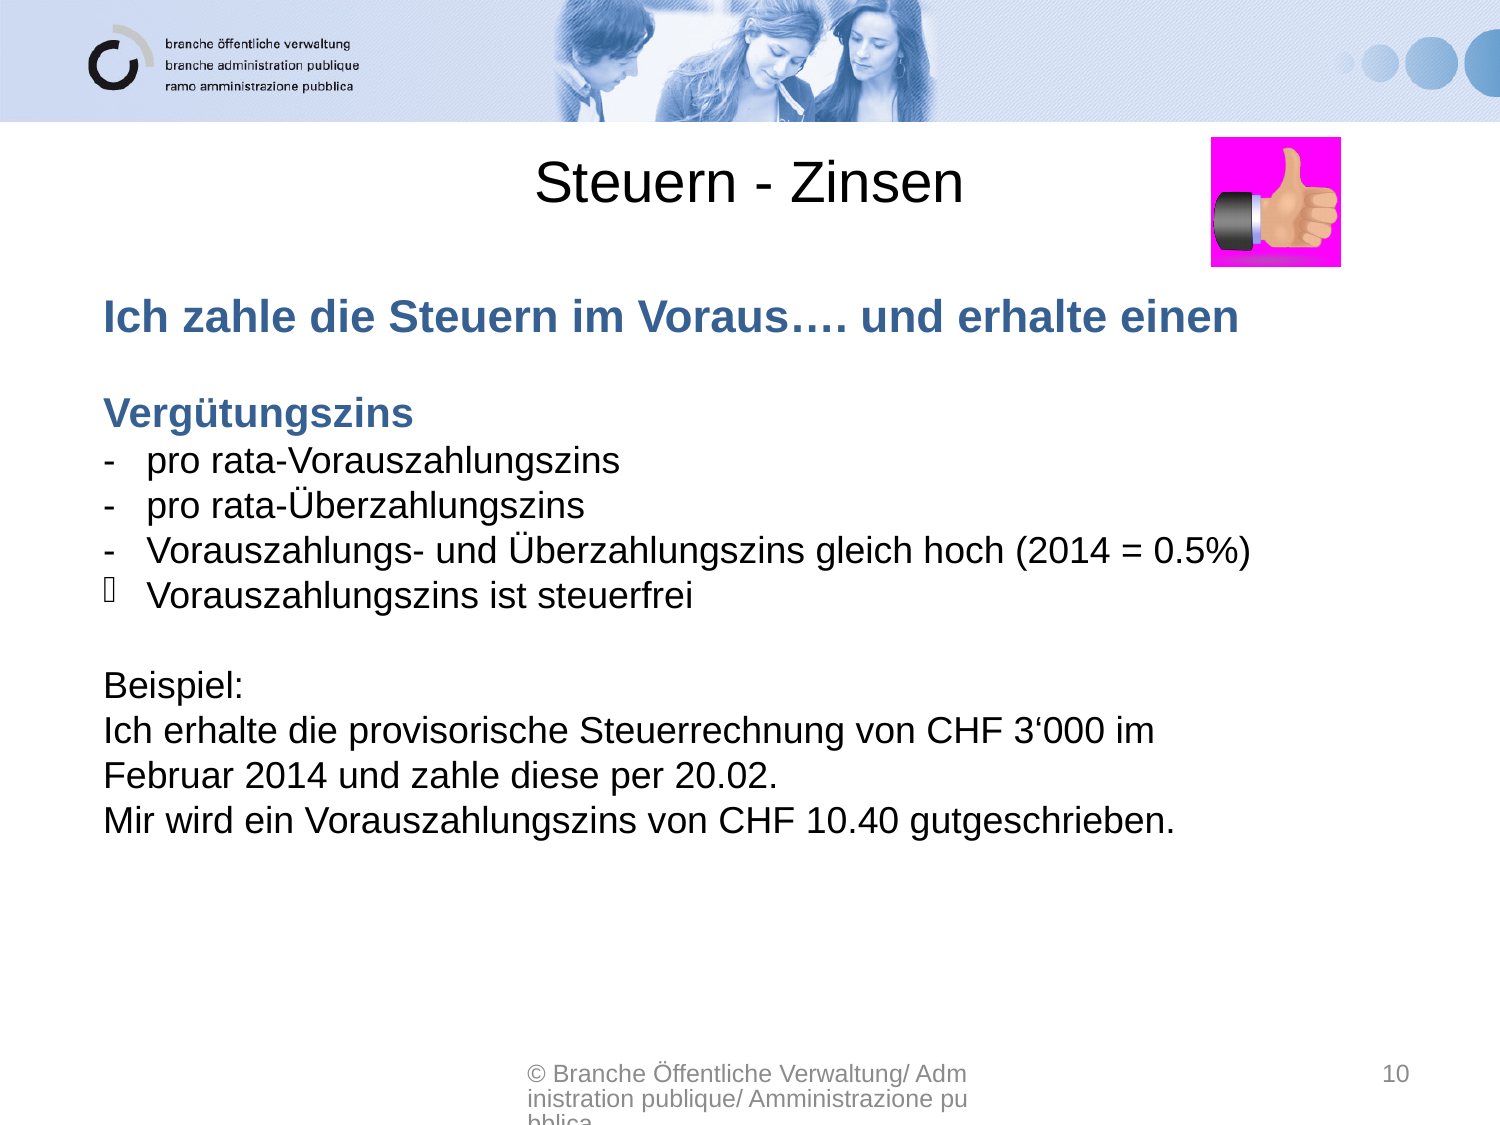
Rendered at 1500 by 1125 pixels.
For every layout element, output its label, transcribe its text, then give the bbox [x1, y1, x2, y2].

text_box Ich zahle die Steuern im Voraus…. und erhalte einen Vergütungszins - pro rata-Vorauszahlungszins - pro rata-Überzahlungszins - Vorauszahlungs- und Überzahlungszins gleich hoch (2014 = 0.5%) Vorauszahlungszins ist steuerfrei Beispiel: Ich erhalte die provisorische Steuerrechnung von CHF 3‘000 im Februar 2014 und zahle diese per 20.02. Mir wird ein Vorauszahlungszins von CHF 10.40 gutgeschrieben. [88, 278, 1282, 984]
picture [0, 0, 1500, 122]
picture [1210, 136, 1341, 268]
footer © Branche Öffentliche Verwaltung/ Administration publique/ Amministrazione pubblica [512, 1042, 988, 1103]
slide_number 10 [1074, 1042, 1425, 1103]
title Steuern - Zinsen [75, 125, 1425, 233]
